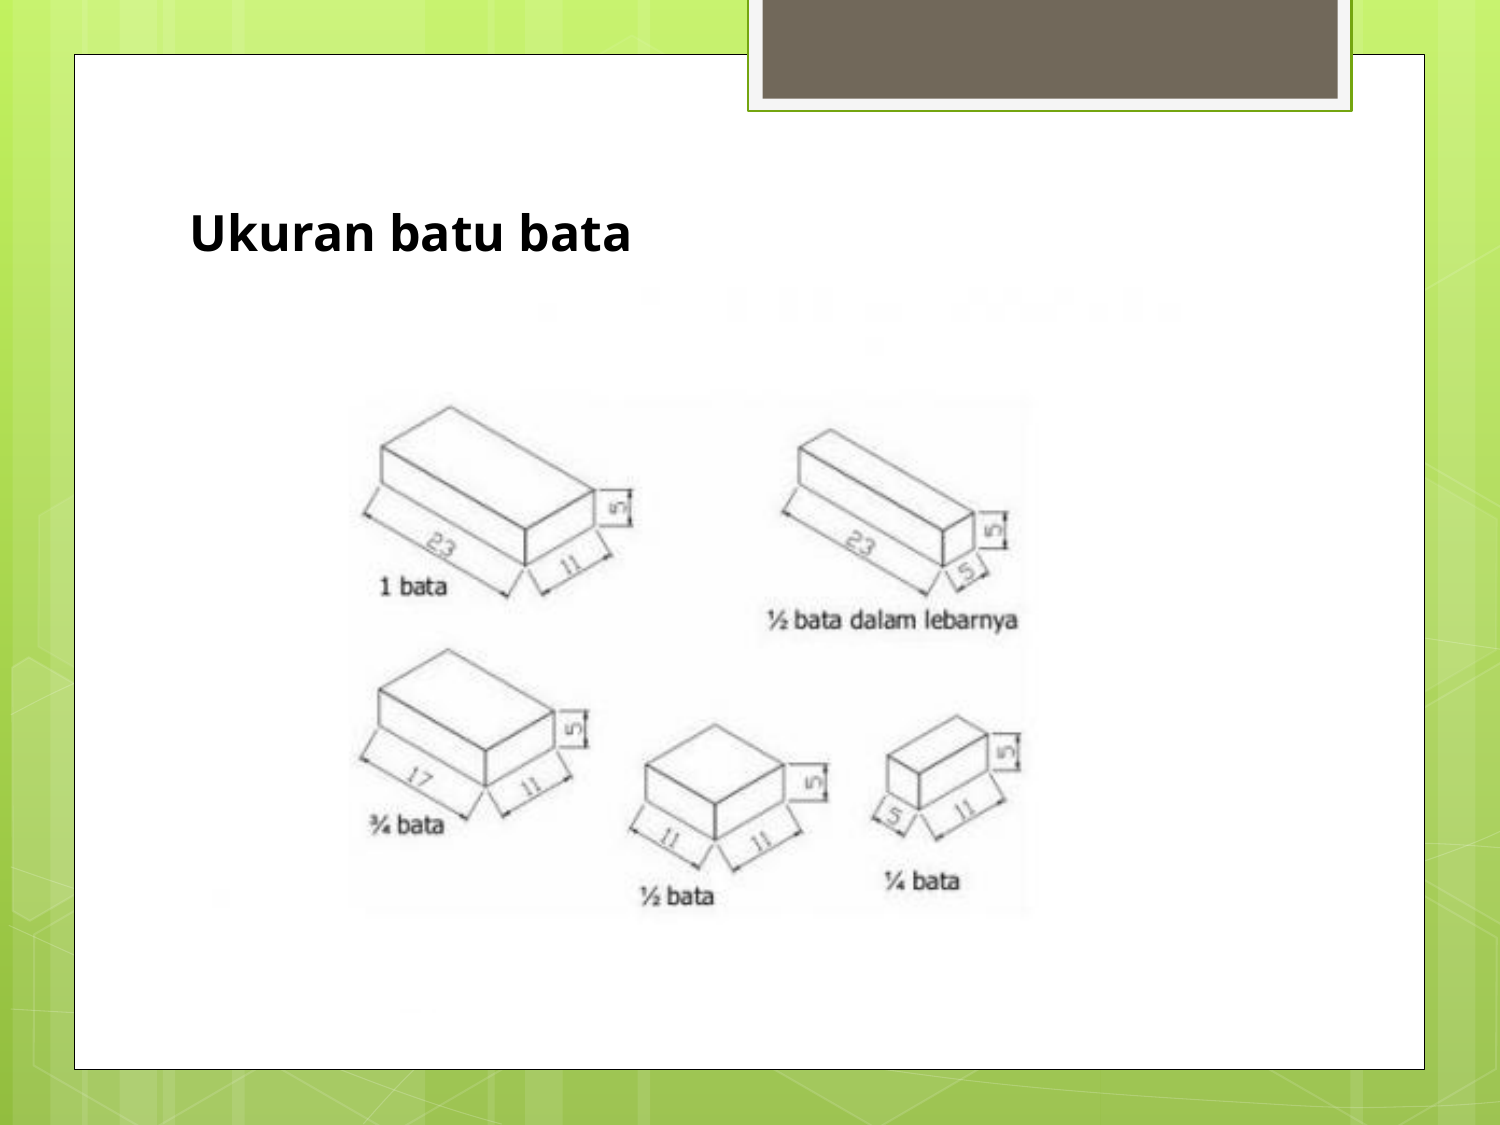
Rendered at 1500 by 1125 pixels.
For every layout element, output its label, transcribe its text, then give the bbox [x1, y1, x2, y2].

picture [212, 287, 1181, 1013]
title Ukuran batu bata [174, 181, 1328, 269]
